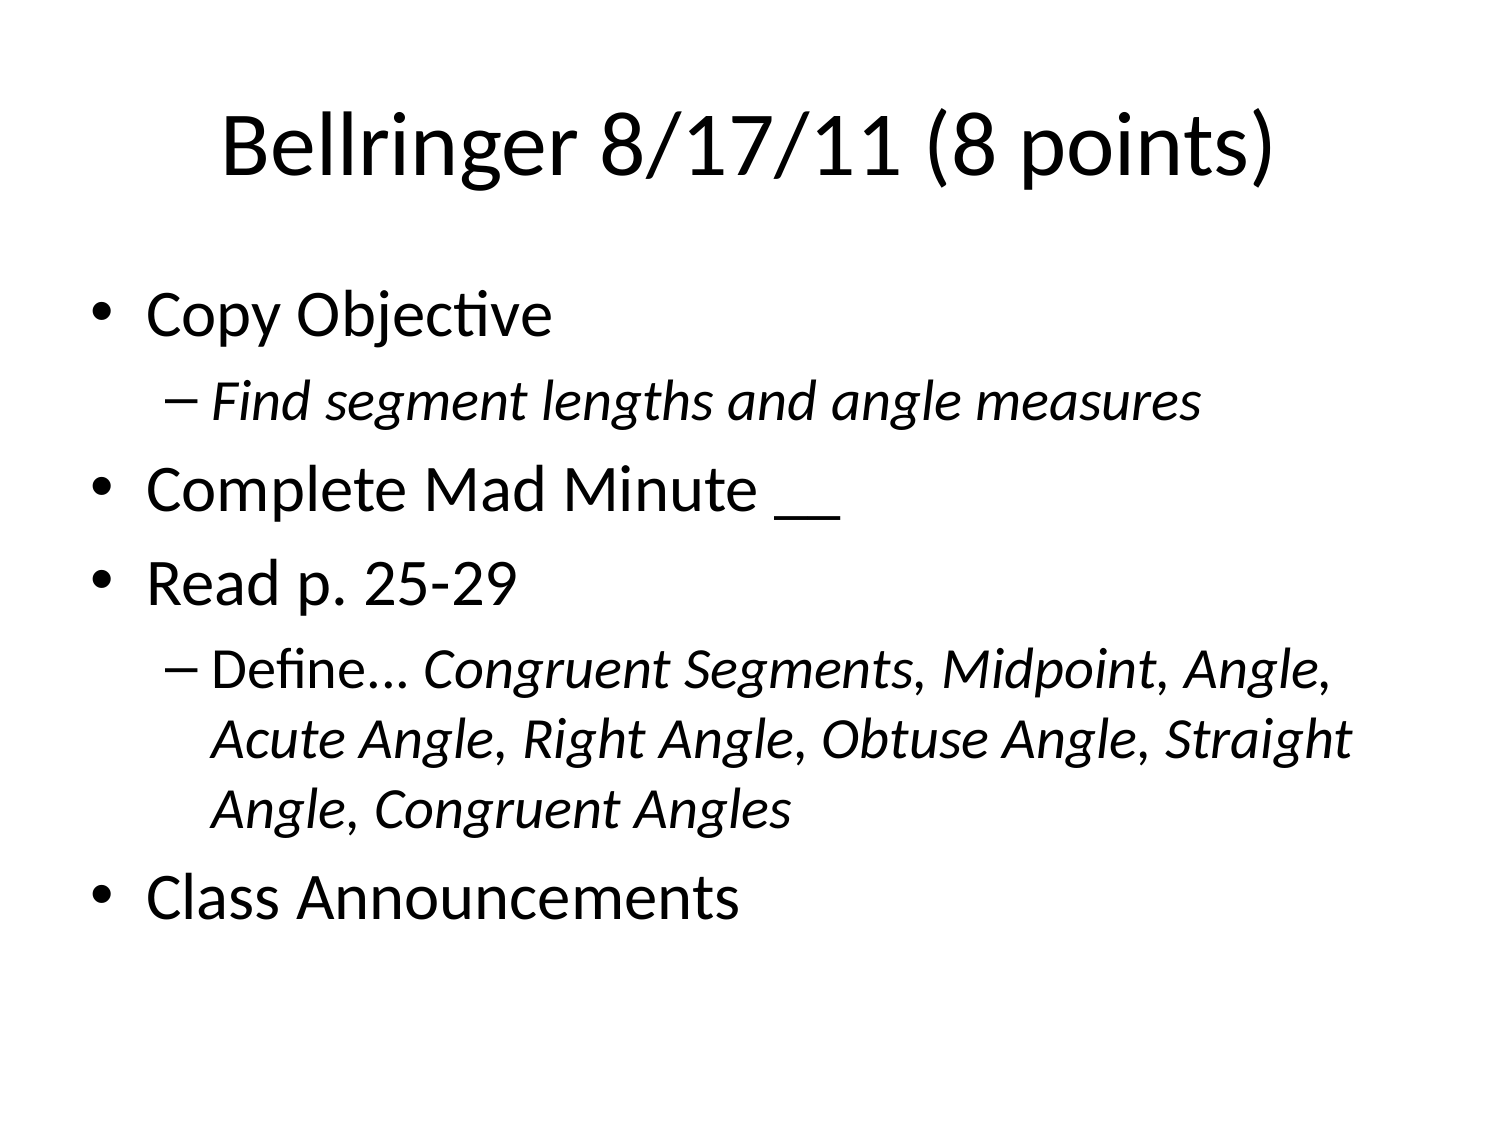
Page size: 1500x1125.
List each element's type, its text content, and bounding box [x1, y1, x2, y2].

list Copy Objective Find segment lengths and angle measures Complete Mad Minute __ Read p. 25-29 Define... Congruent Segments, Midpoint, Angle, Acute Angle, Right Angle, Obtuse Angle, Straight Angle, Congruent Angles Class Announcements [75, 262, 1425, 1005]
title Bellringer 8/17/11 (8 points) [75, 45, 1425, 233]
